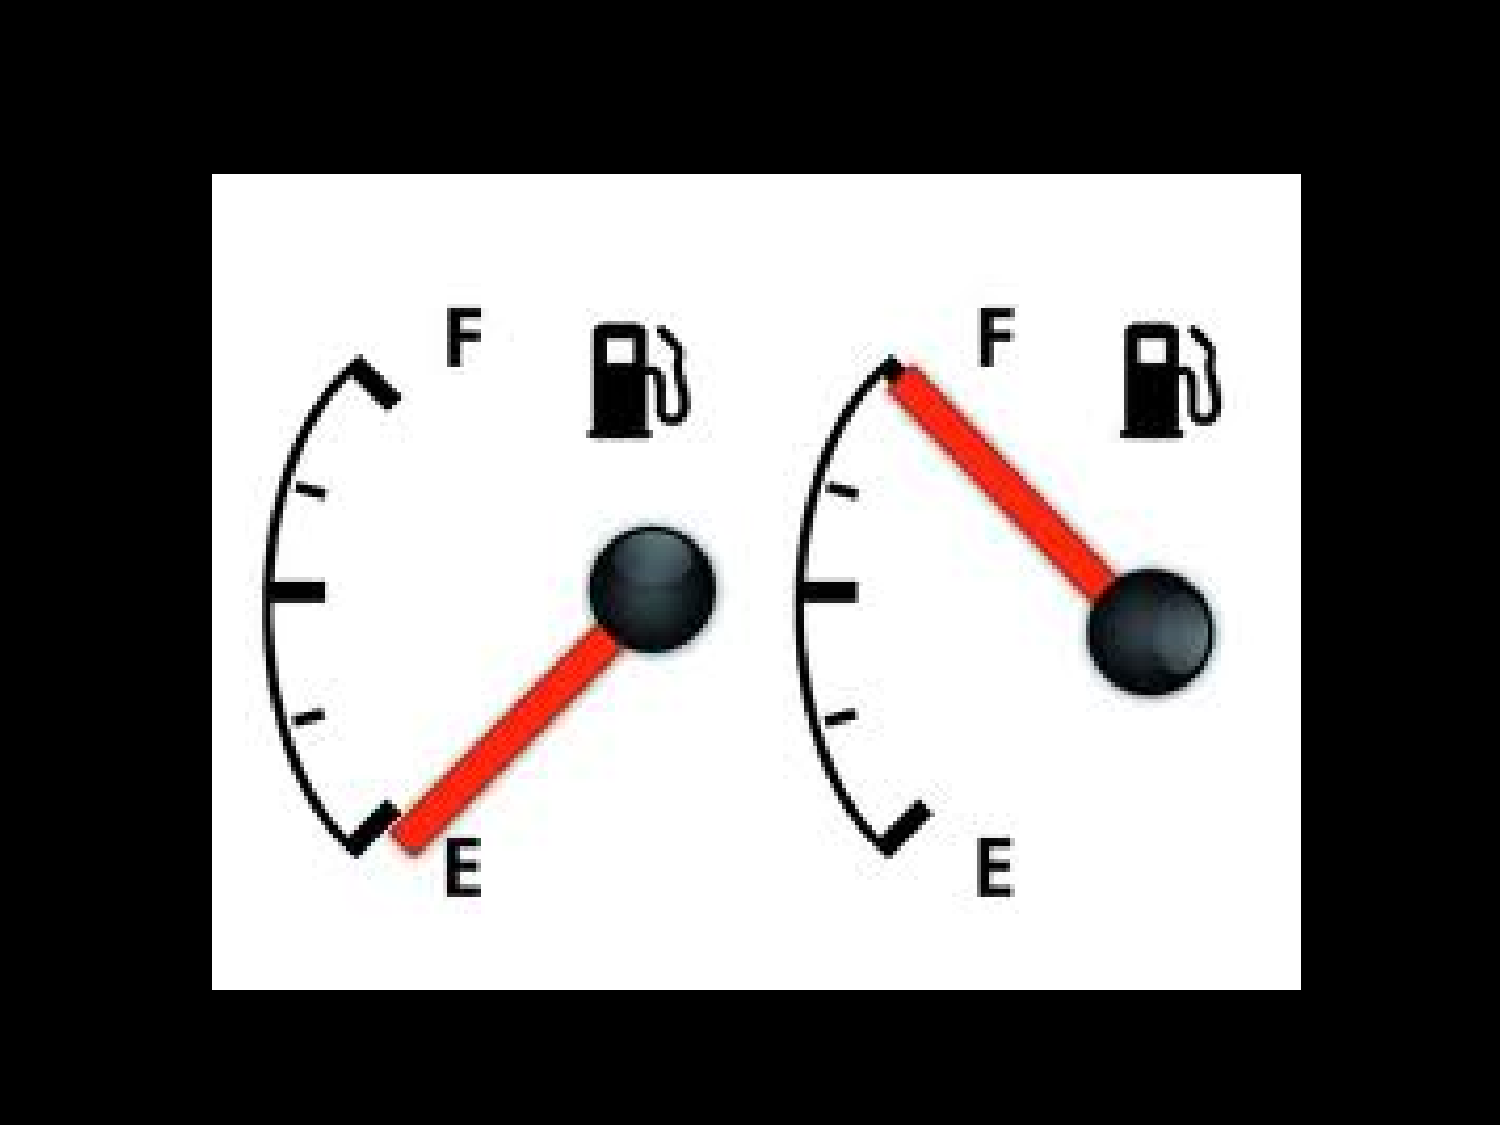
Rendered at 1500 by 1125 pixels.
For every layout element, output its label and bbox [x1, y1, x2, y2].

picture [212, 174, 1301, 991]
